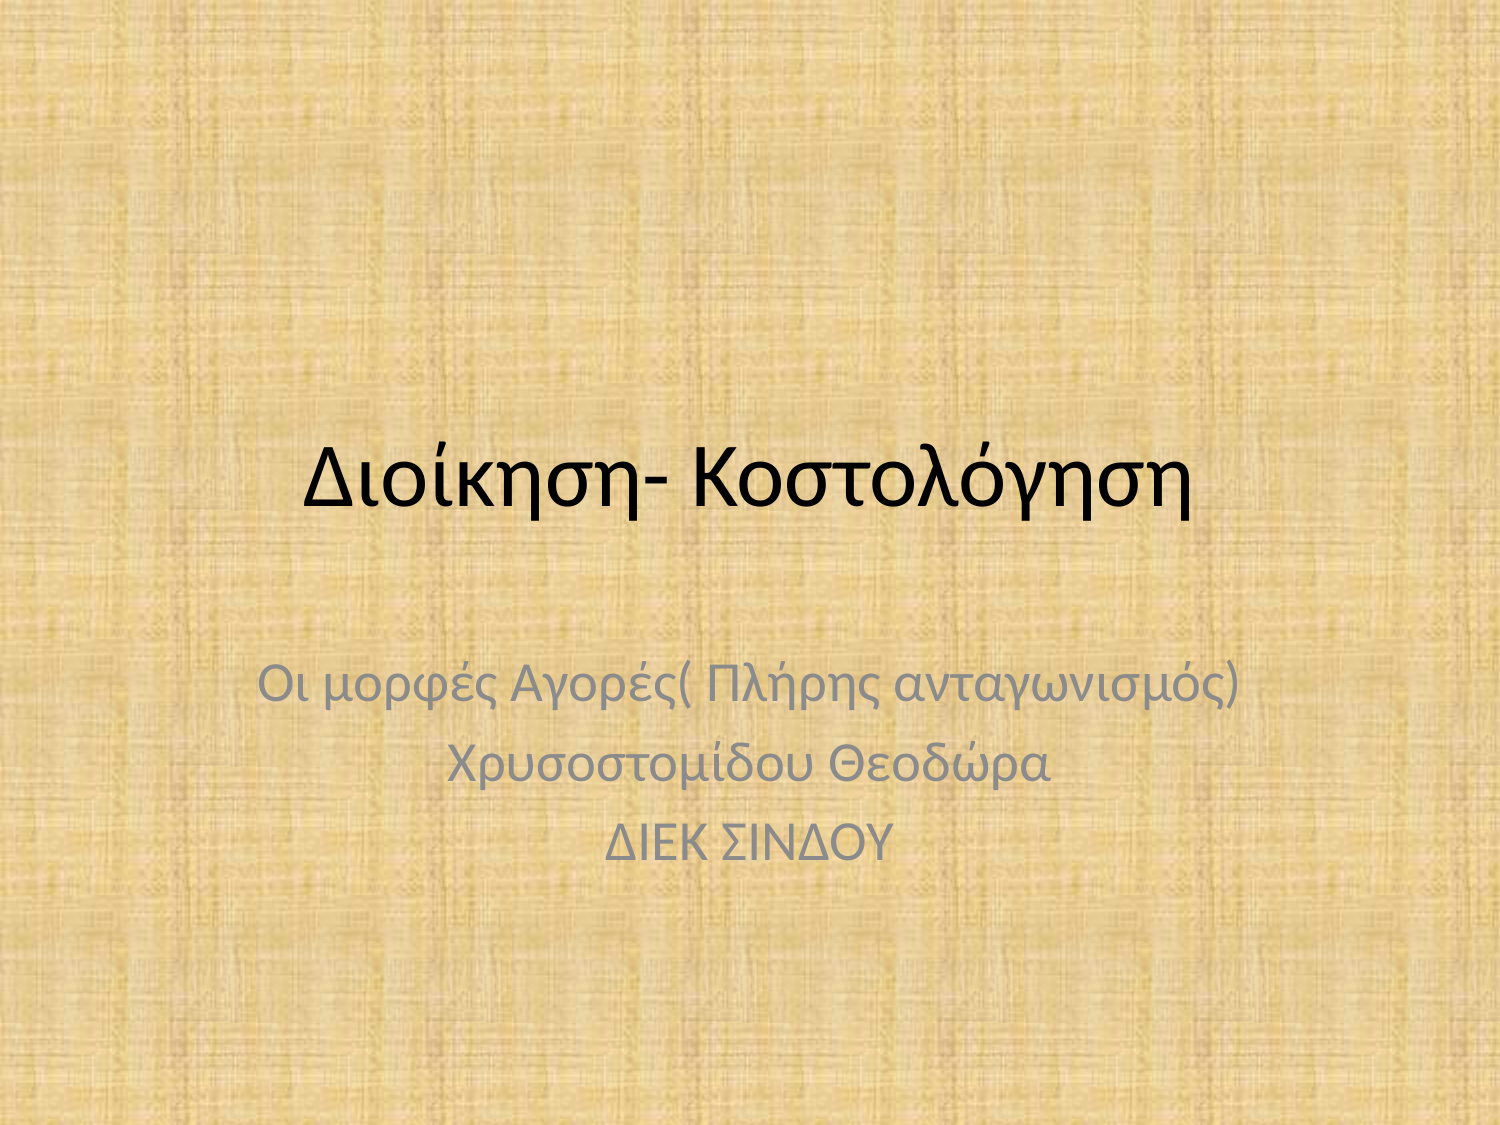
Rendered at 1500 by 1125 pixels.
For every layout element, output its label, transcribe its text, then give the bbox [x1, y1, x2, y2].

picture [0, 0, 1500, 1125]
title Διοίκηση- Κοστολόγηση [112, 349, 1388, 591]
subtitle Οι μορφές Αγορές( Πλήρης ανταγωνισμός) Χρυσοστομίδου Θεοδώρα ΔΙΕΚ ΣΙΝΔΟΥ [225, 637, 1275, 925]
